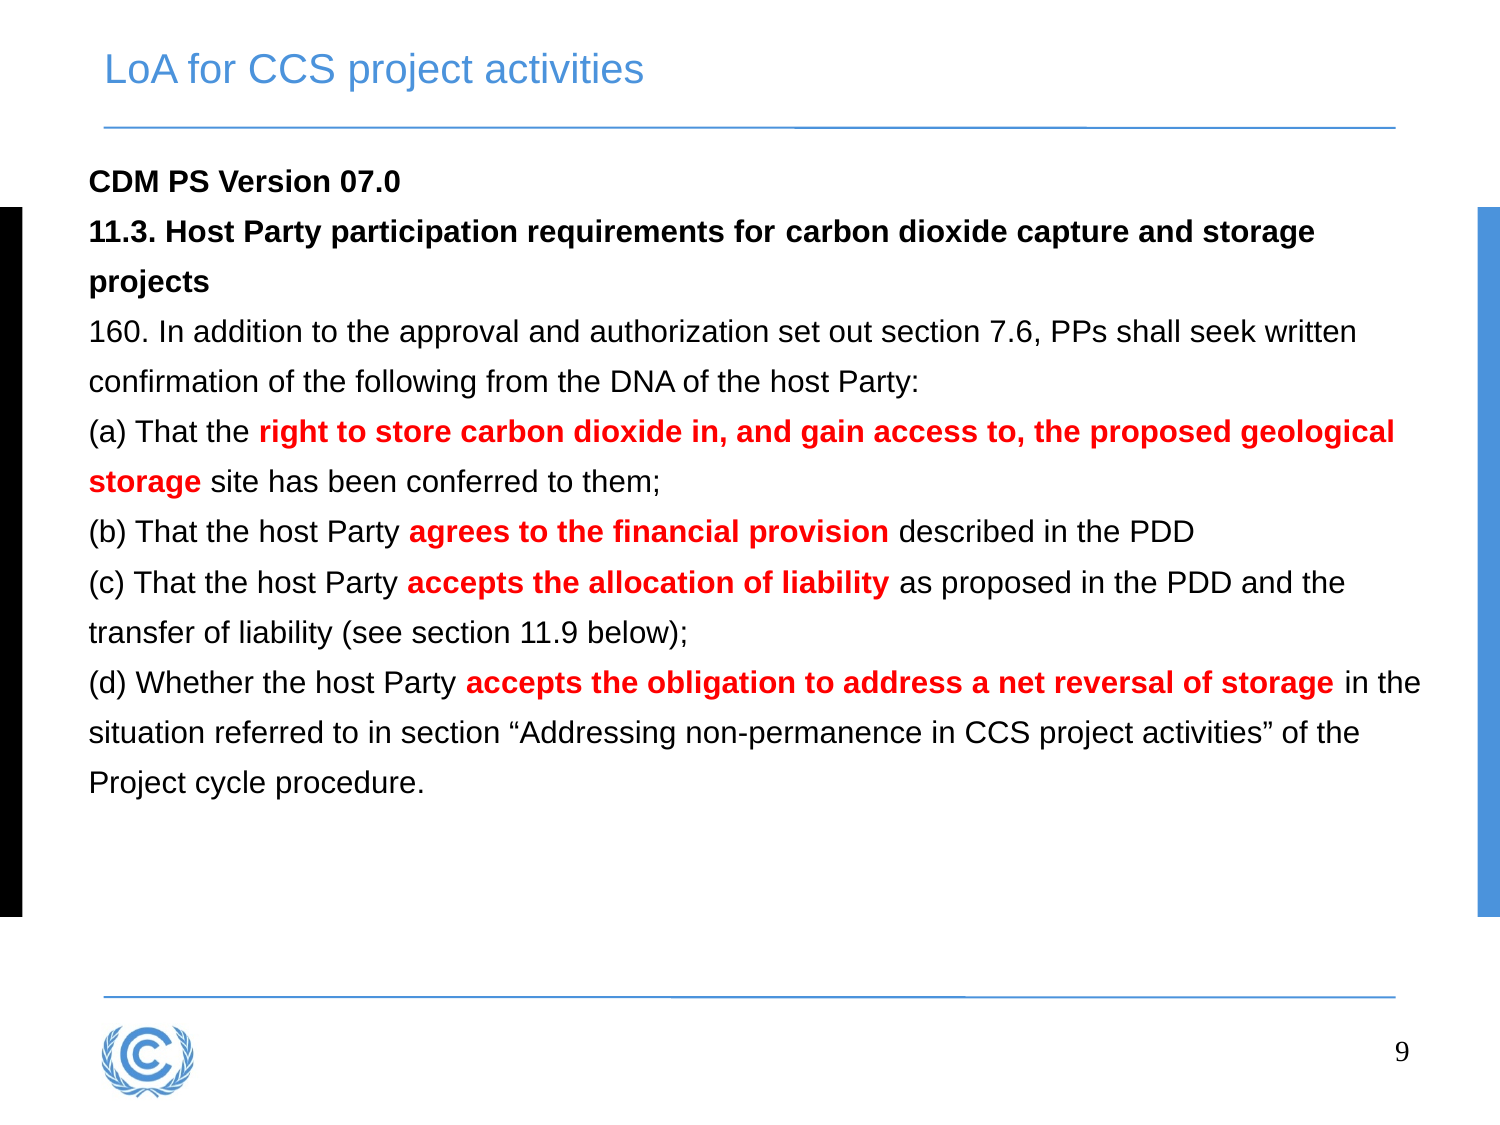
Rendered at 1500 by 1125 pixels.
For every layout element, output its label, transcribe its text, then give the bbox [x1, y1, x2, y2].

picture [101, 1012, 209, 1109]
slide_number 9 [1074, 1024, 1425, 1103]
title LoA for CCS project activities [104, 50, 1396, 103]
list CDM PS Version 07.0 11.3. Host Party participation requirements for carbon dioxide capture and storage projects 160. In addition to the approval and authorization set out section 7.6, PPs shall seek written confirmation of the following from the DNA of the host Party: (a) That the right to store carbon dioxide in, and gain access to, the proposed geological storage site has been conferred to them; (b) That the host Party agrees to the financial provision described in the PDD (c) That the host Party accepts the allocation of liability as proposed in the PDD and the transfer of liability (see section 11.9 below); (d) Whether the host Party accepts the obligation to address a net reversal of storage in the situation referred to in section “Addressing non-permanence in CCS project activities” of the Project cycle procedure. [88, 149, 1444, 1012]
